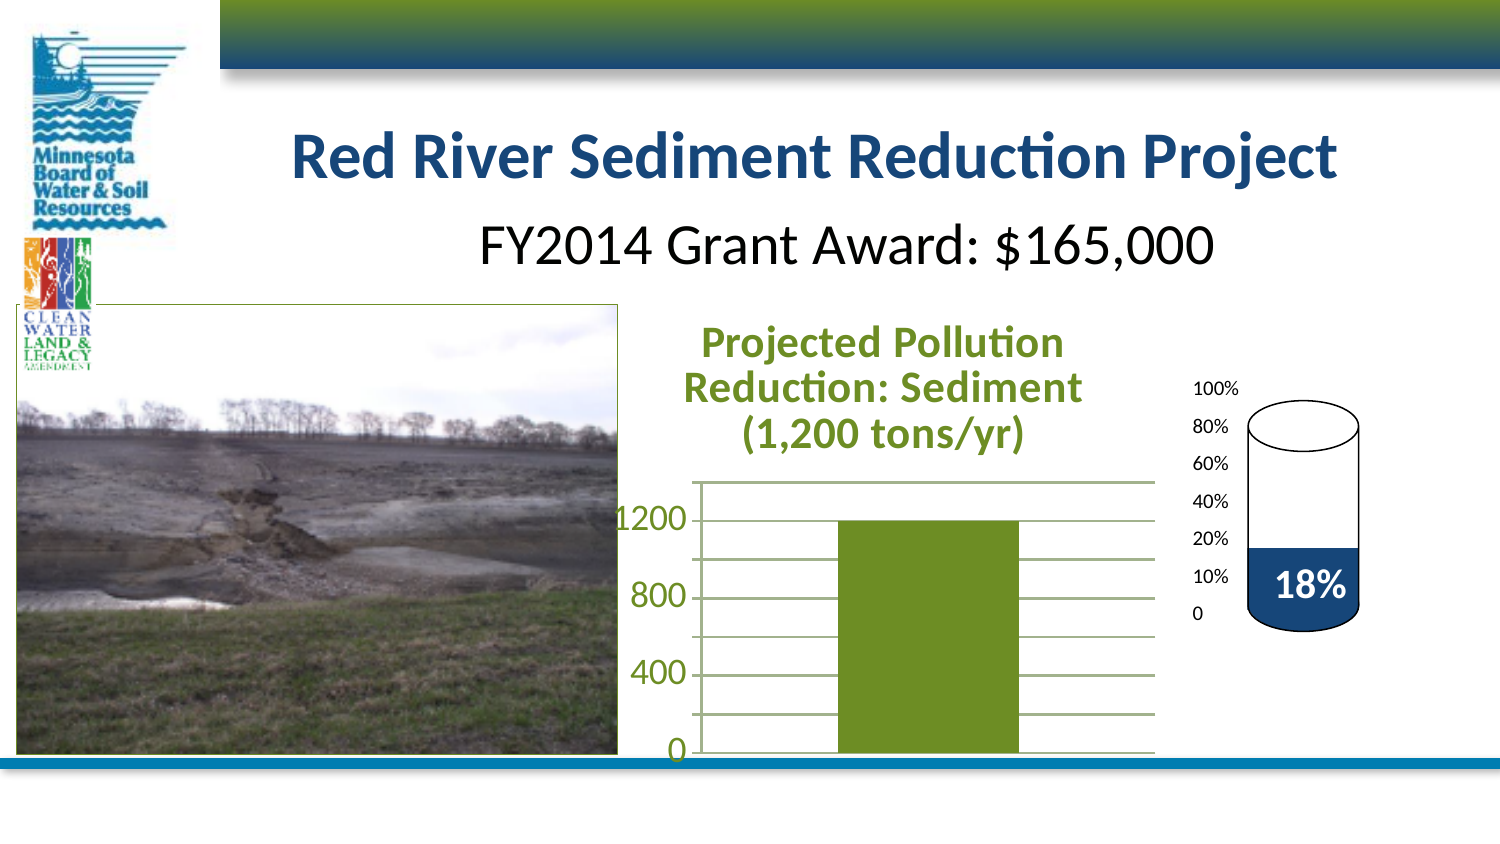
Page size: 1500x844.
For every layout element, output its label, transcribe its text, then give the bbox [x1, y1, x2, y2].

text_box FY2014 Grant Award: $165,000 [276, 198, 1419, 284]
text_box [1248, 595, 1355, 632]
picture [0, 0, 599, 755]
text_box 18% [1259, 549, 1370, 615]
chart [599, 291, 1168, 783]
text_box 100% 80% 60% 40% 20% 10% 0 [1177, 342, 1500, 595]
title Red River Sediment Reduction Project [254, 72, 1500, 232]
